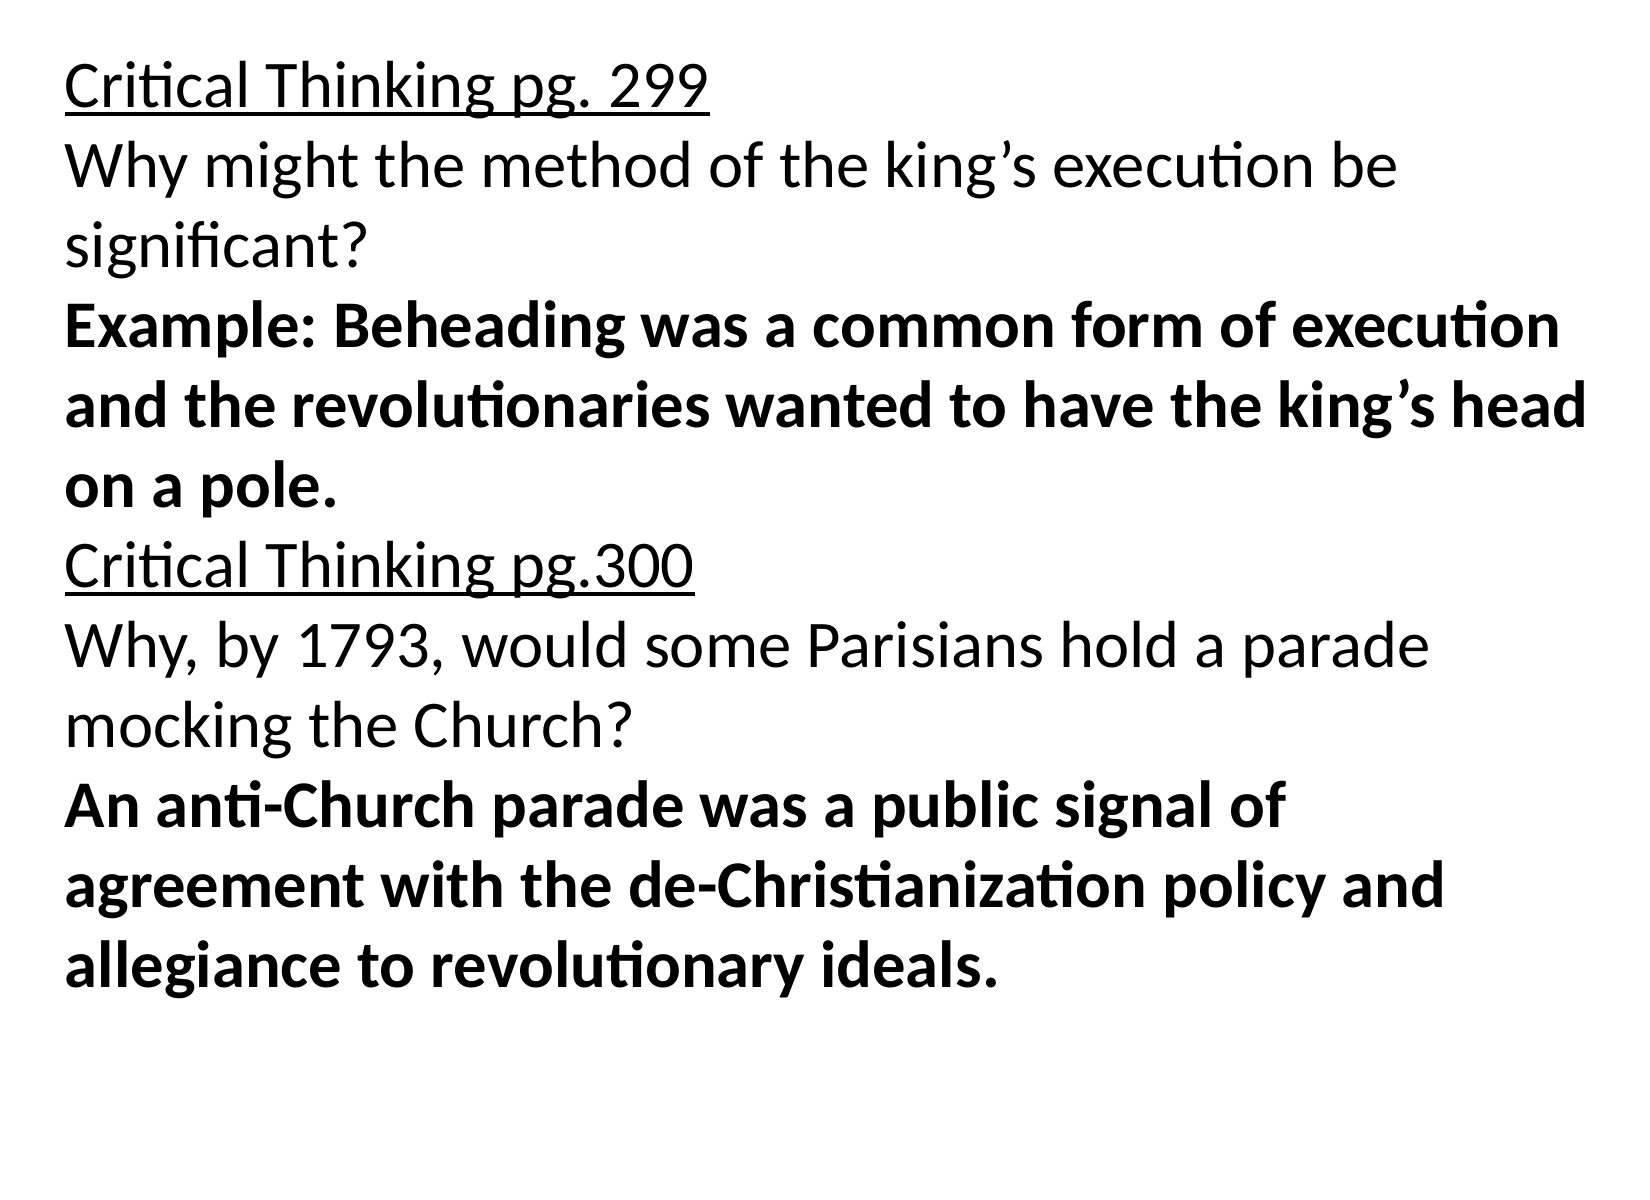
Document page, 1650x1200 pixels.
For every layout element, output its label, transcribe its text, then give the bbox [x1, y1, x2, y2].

text_box Critical Thinking pg. 299 Why might the method of the king’s execution be significant? Example: Beheading was a common form of execution and the revolutionaries wanted to have the king’s head on a pole. Critical Thinking pg.300 Why, by 1793, would some Parisians hold a parade mocking the Church? An anti-Church parade was a public signal of agreement with the de-Christianization policy and allegiance to revolutionary ideals. [49, 33, 1613, 1008]
